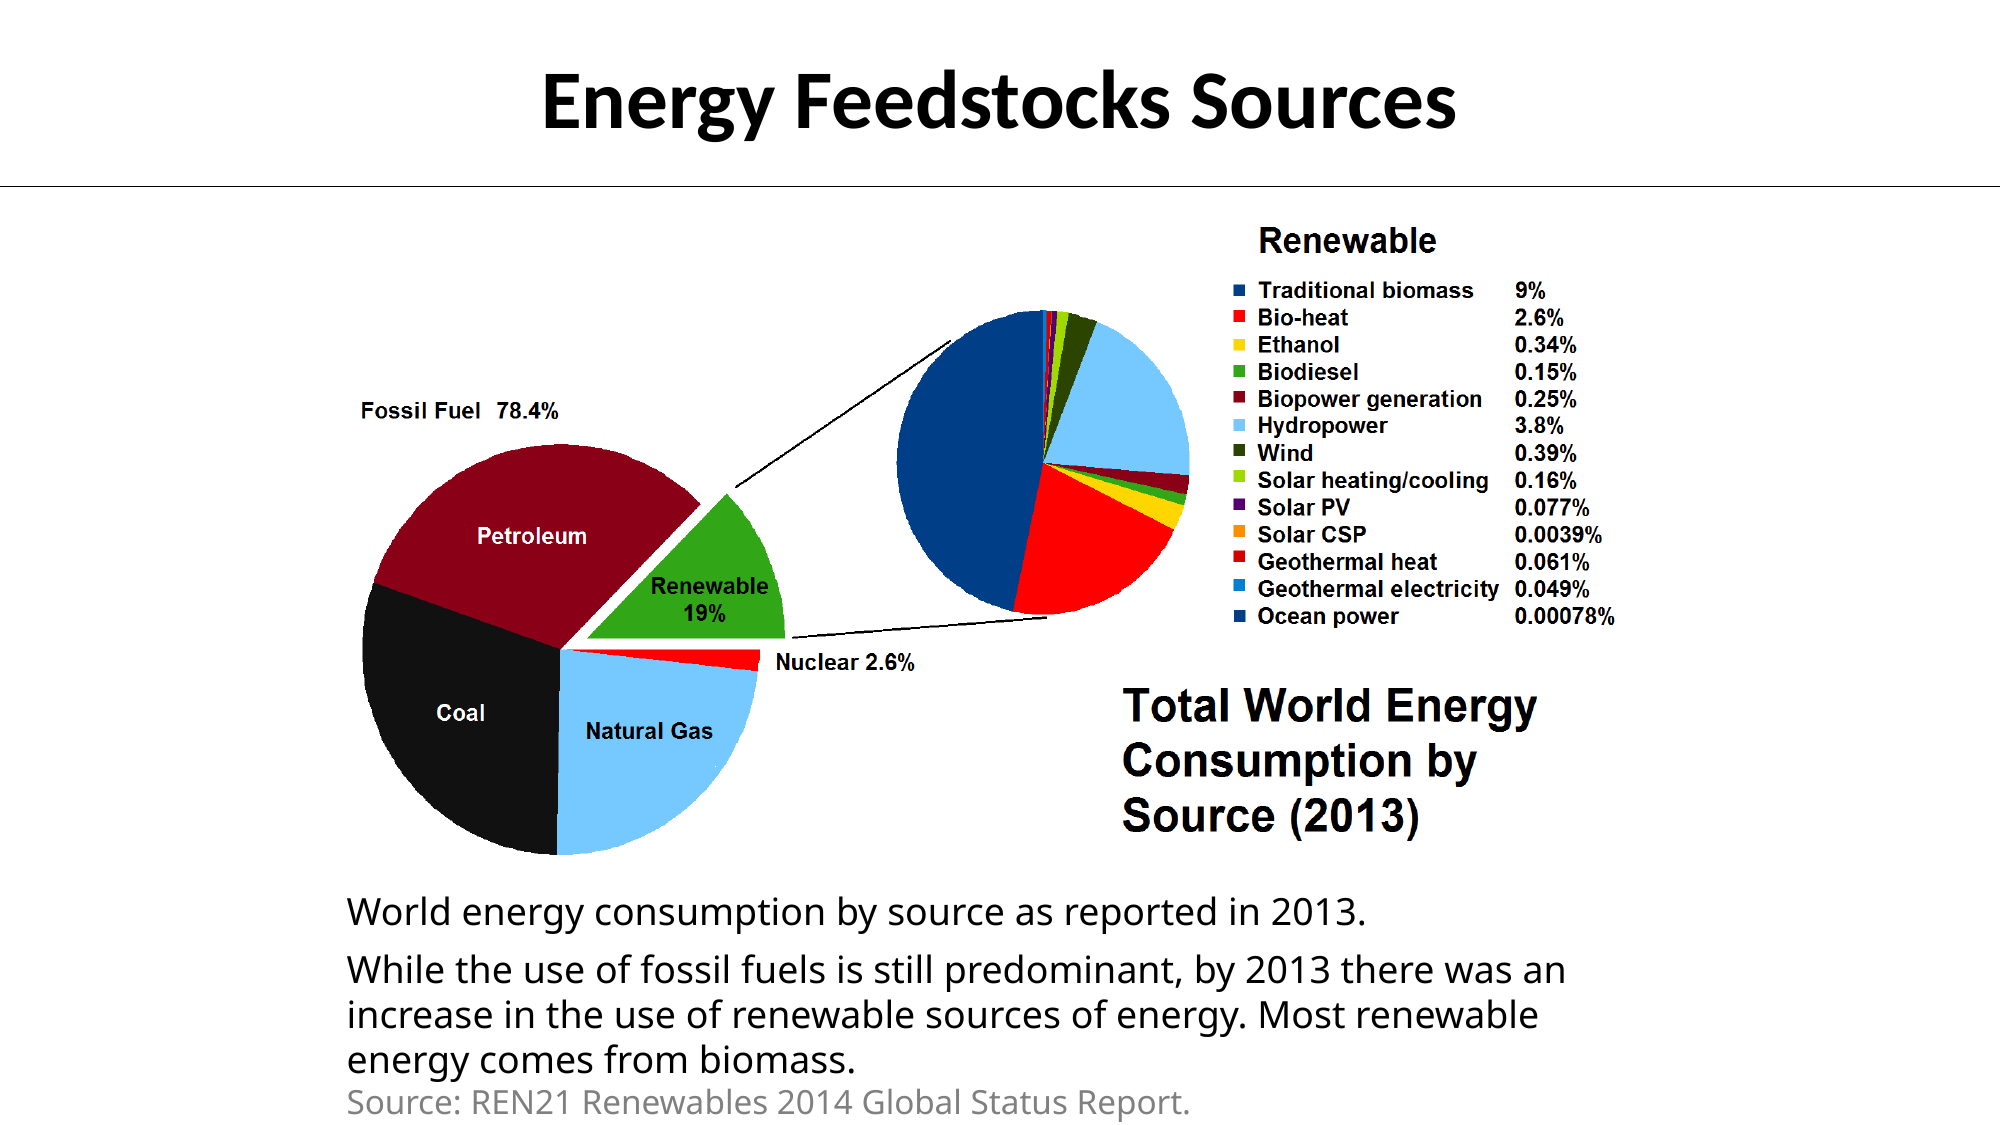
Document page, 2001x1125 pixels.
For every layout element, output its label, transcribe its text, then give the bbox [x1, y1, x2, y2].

text_box Energy Feedstocks Sources [524, 37, 1475, 153]
picture [331, 199, 1655, 882]
text_box World energy consumption by source as reported in 2013. While the use of fossil fuels is still predominant, by 2013 there was an increase in the use of renewable sources of energy. Most renewable energy comes from biomass. Source: REN21 Renewables 2014 Global Status Report. [331, 880, 1668, 1125]
